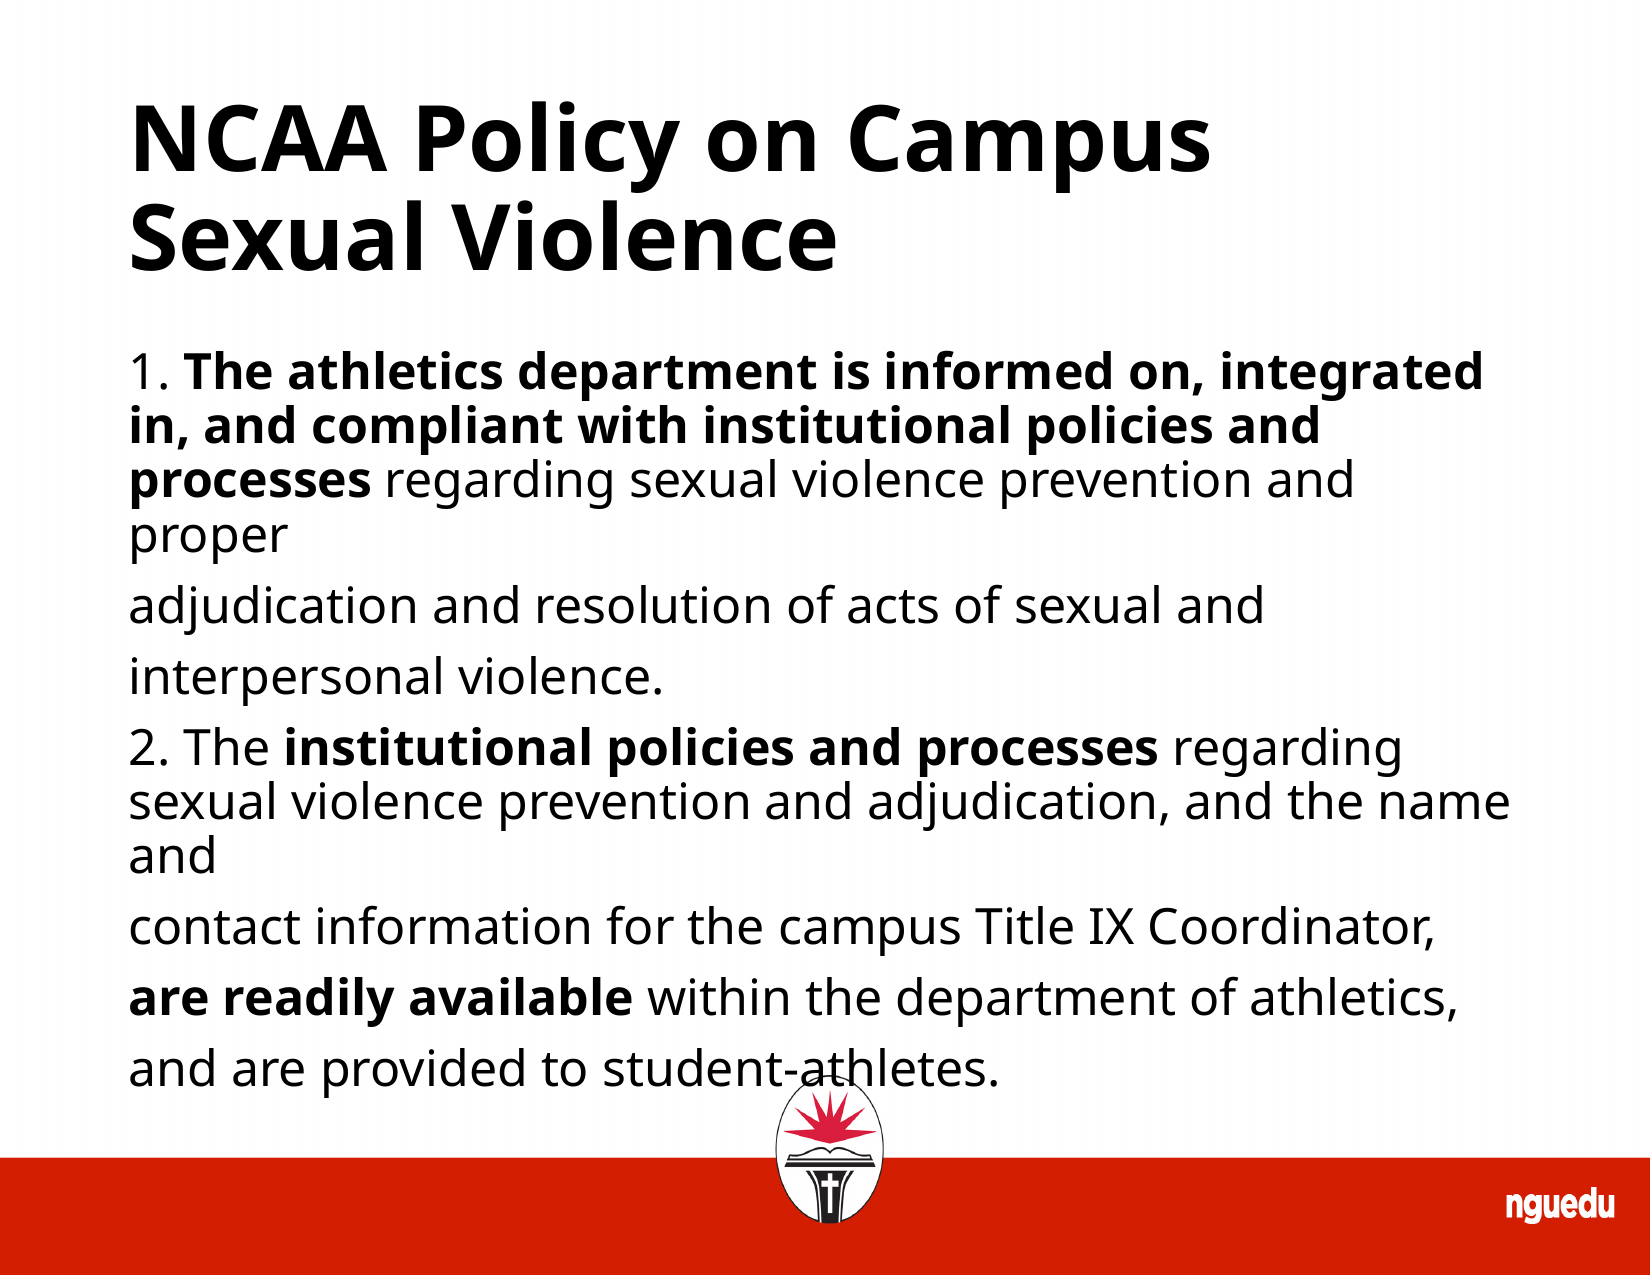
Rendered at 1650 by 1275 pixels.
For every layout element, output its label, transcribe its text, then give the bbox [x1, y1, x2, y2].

list 1. The athletics department is informed on, integrated in, and compliant with institutional policies and processes regarding sexual violence prevention and proper adjudication and resolution of acts of sexual and interpersonal violence. 2. The institutional policies and processes regarding sexual violence prevention and adjudication, and the name and contact information for the campus Title IX Coordinator, are readily available within the department of athletics, and are provided to student-athletes. [113, 339, 1537, 1149]
title NCAA Policy on Campus Sexual Violence [113, 67, 1537, 315]
picture [0, 0, 1650, 1275]
